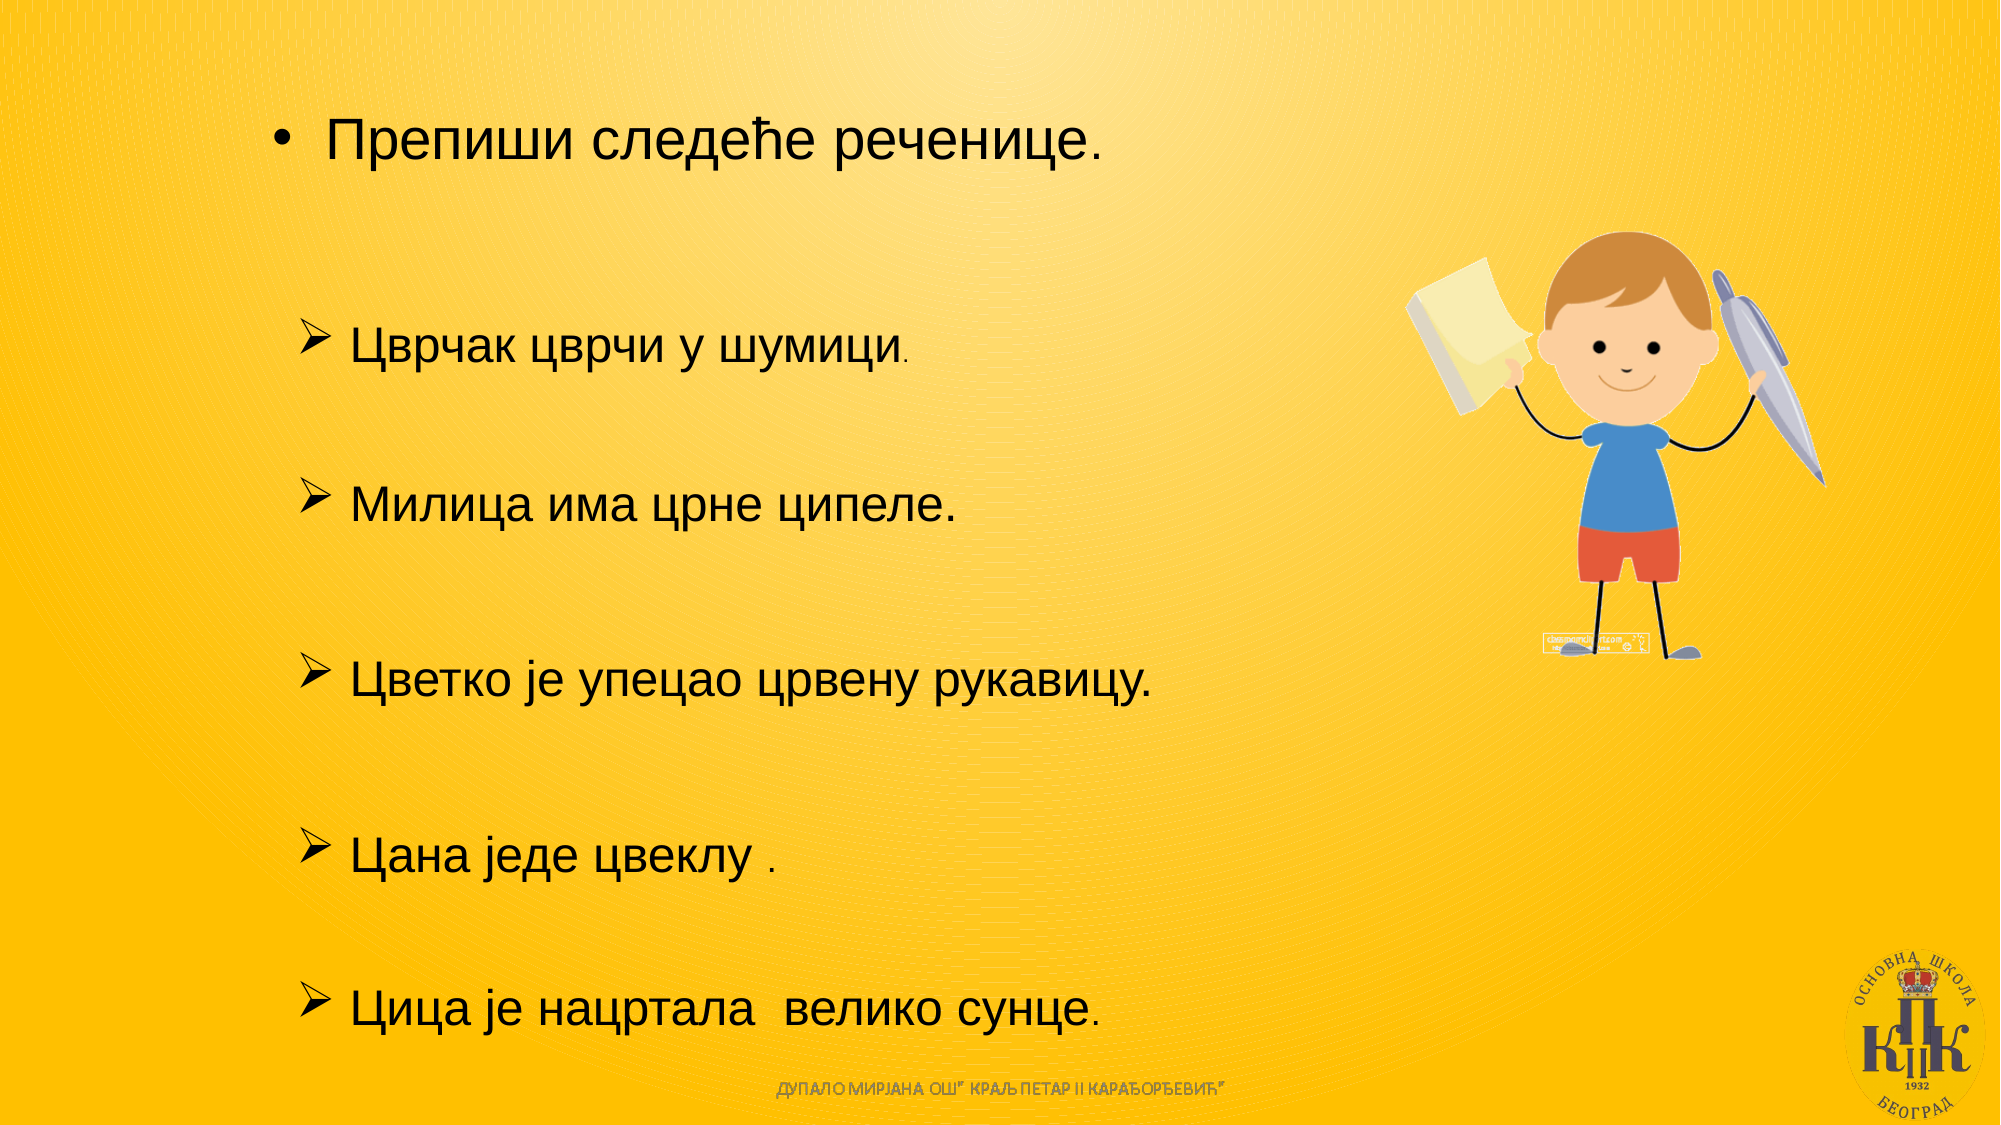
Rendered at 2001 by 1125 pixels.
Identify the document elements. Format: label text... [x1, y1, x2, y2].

picture [524, 1043, 1476, 1125]
text_box Препиши следеће реченице. [257, 93, 1196, 179]
text_box Милица има црне ципеле. [281, 463, 1008, 539]
text_box Цана једе цвеклу . [281, 814, 868, 890]
text_box Цица је нацртала велико сунце. [281, 967, 1125, 1043]
text_box Цврчак цврчи у шумици. [281, 305, 985, 380]
picture [1841, 944, 1989, 1125]
picture [1377, 222, 1862, 677]
text_box Цветко је упецао црвену рукавицу. [281, 638, 1196, 714]
